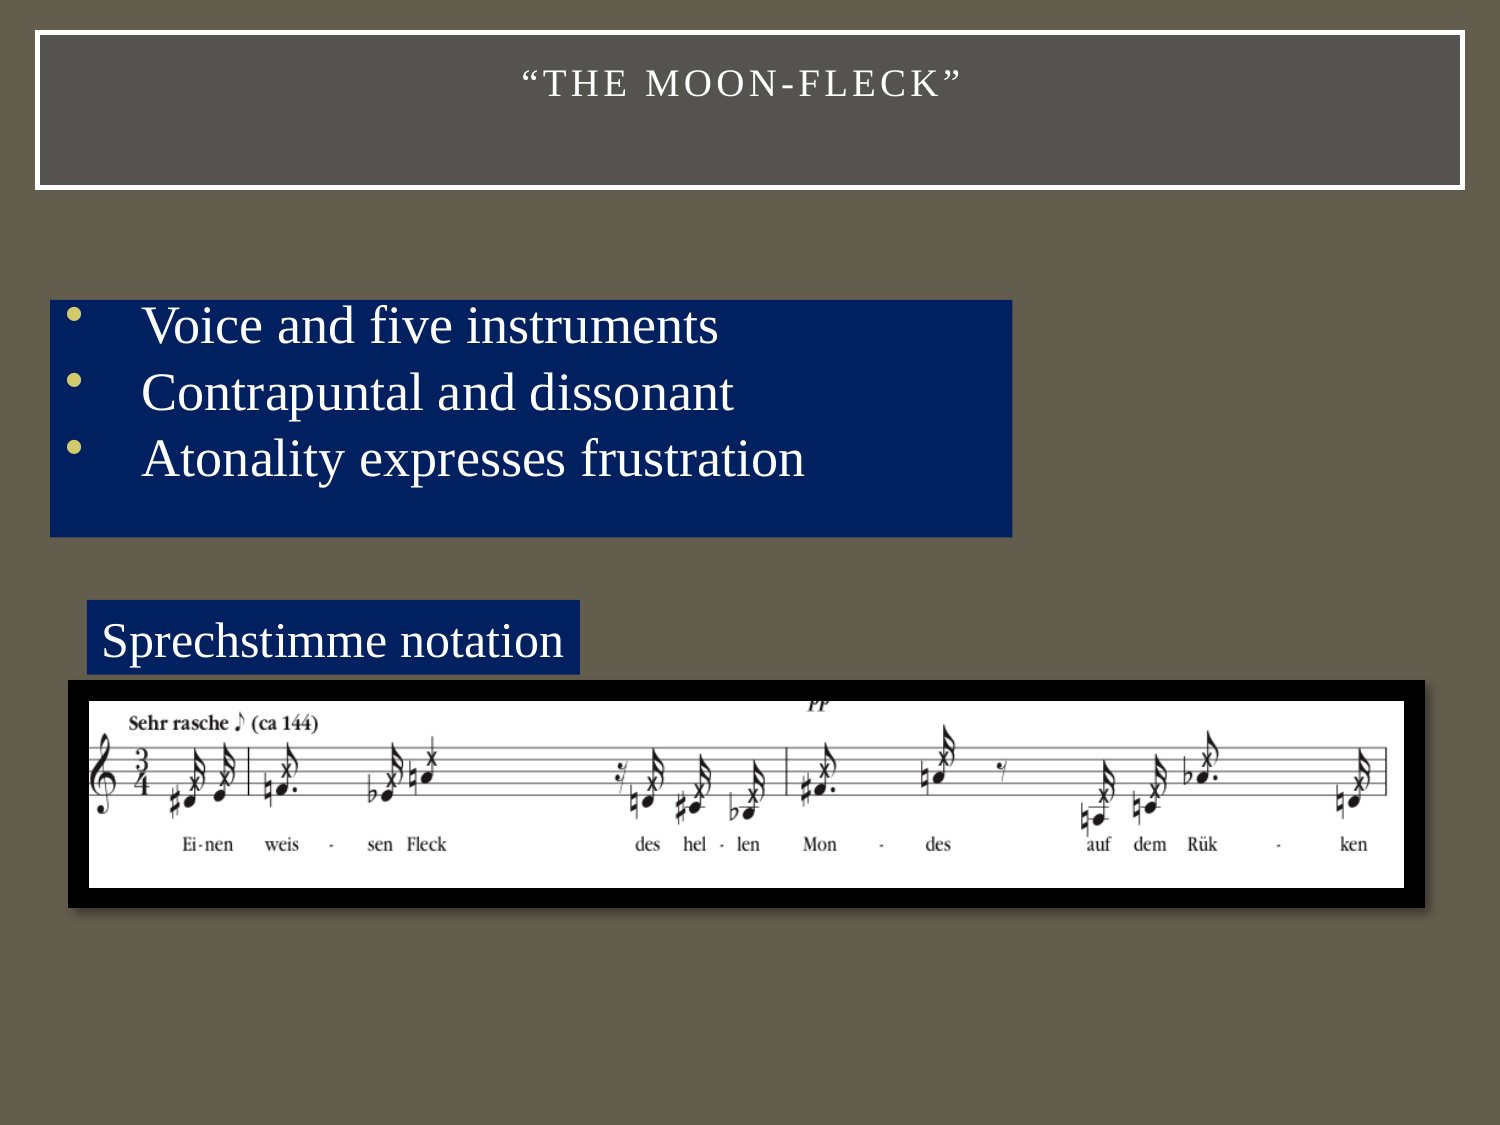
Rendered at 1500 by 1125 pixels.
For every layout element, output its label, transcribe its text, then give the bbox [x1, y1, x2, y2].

title “The Moon-fleck” [35, 30, 1465, 190]
list Voice and five instruments Contrapuntal and dissonant Atonality expresses frustration [50, 299, 1013, 538]
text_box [87, 599, 1405, 888]
